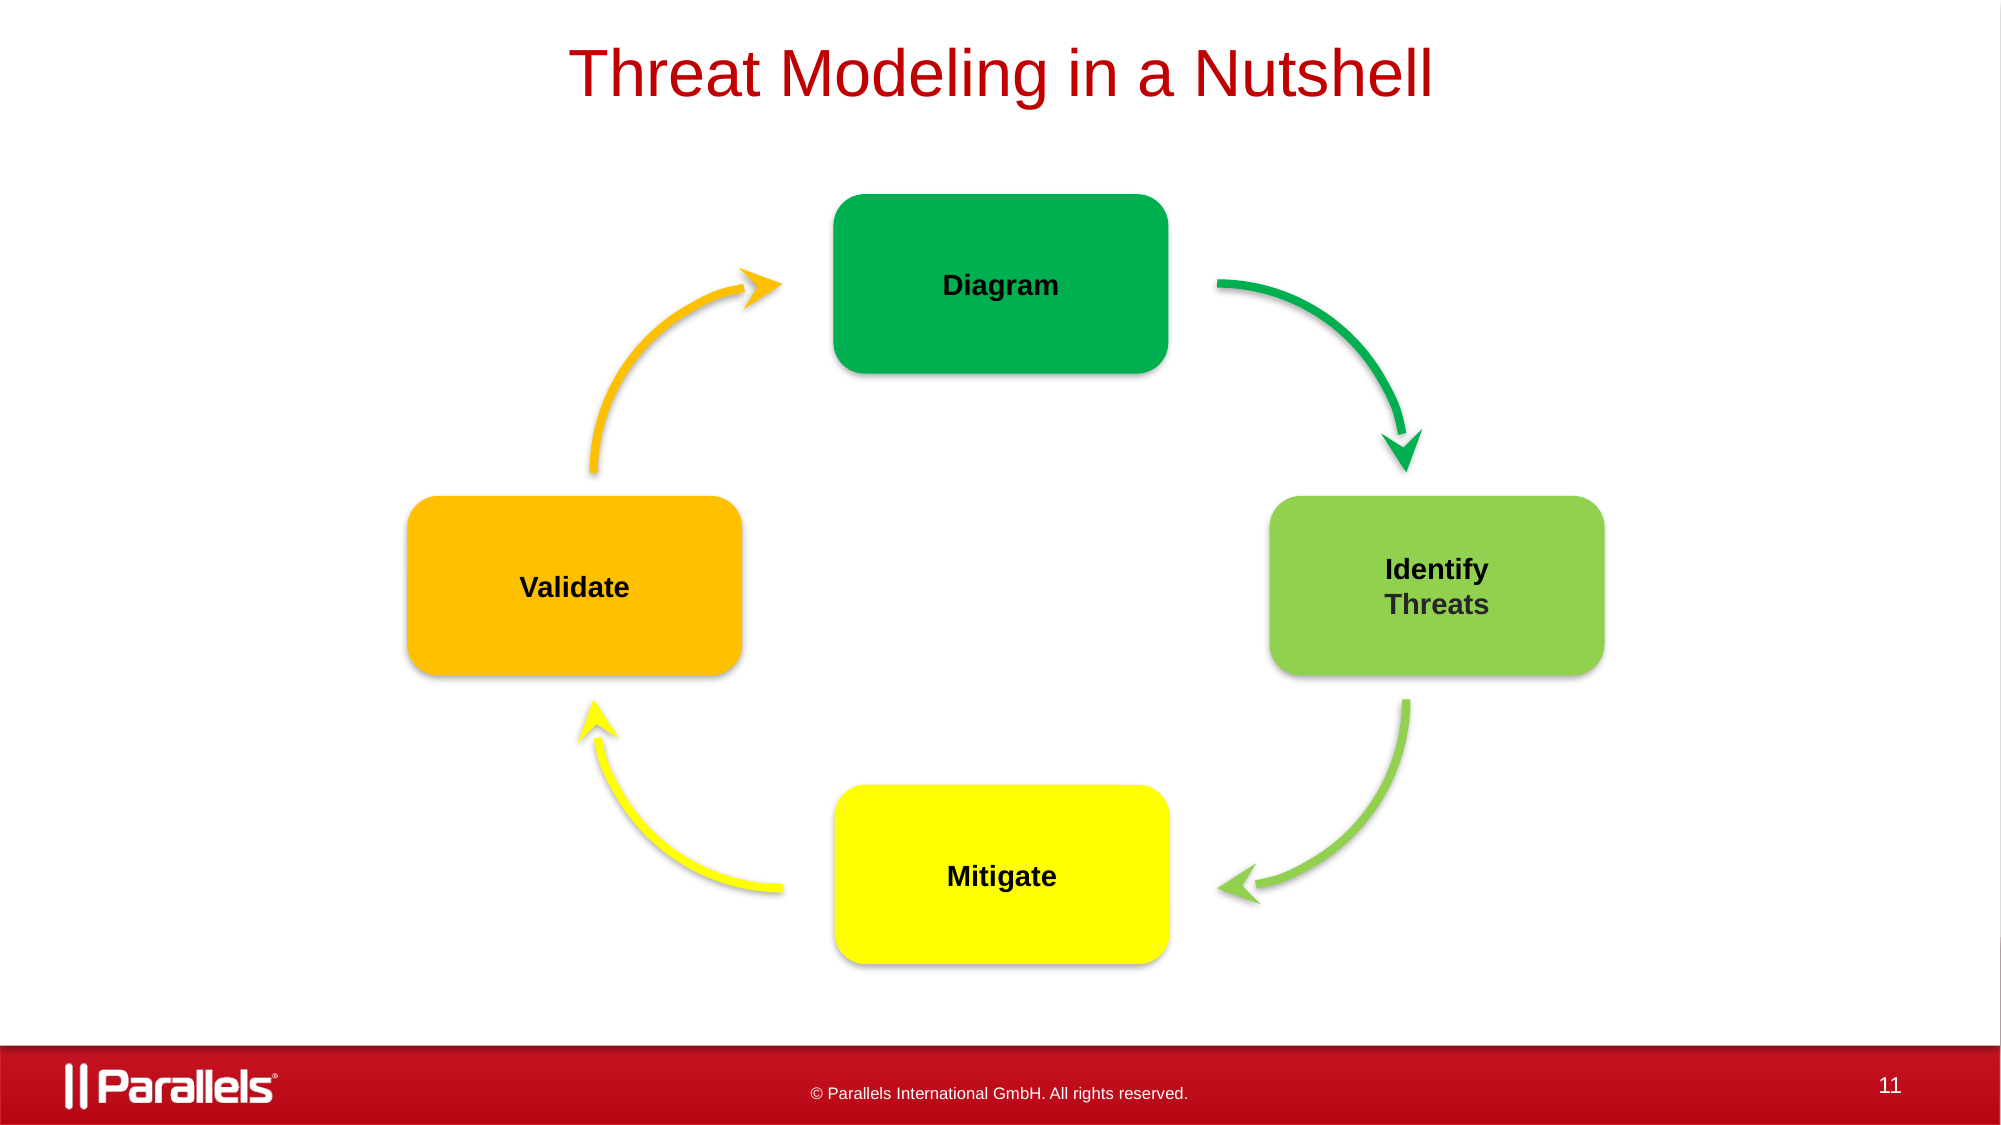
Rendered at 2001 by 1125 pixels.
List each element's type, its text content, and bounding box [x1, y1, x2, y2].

picture [42, 1039, 293, 1125]
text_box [409, 196, 1603, 963]
title Threat Modeling in a Nutshell [64, 21, 1939, 119]
